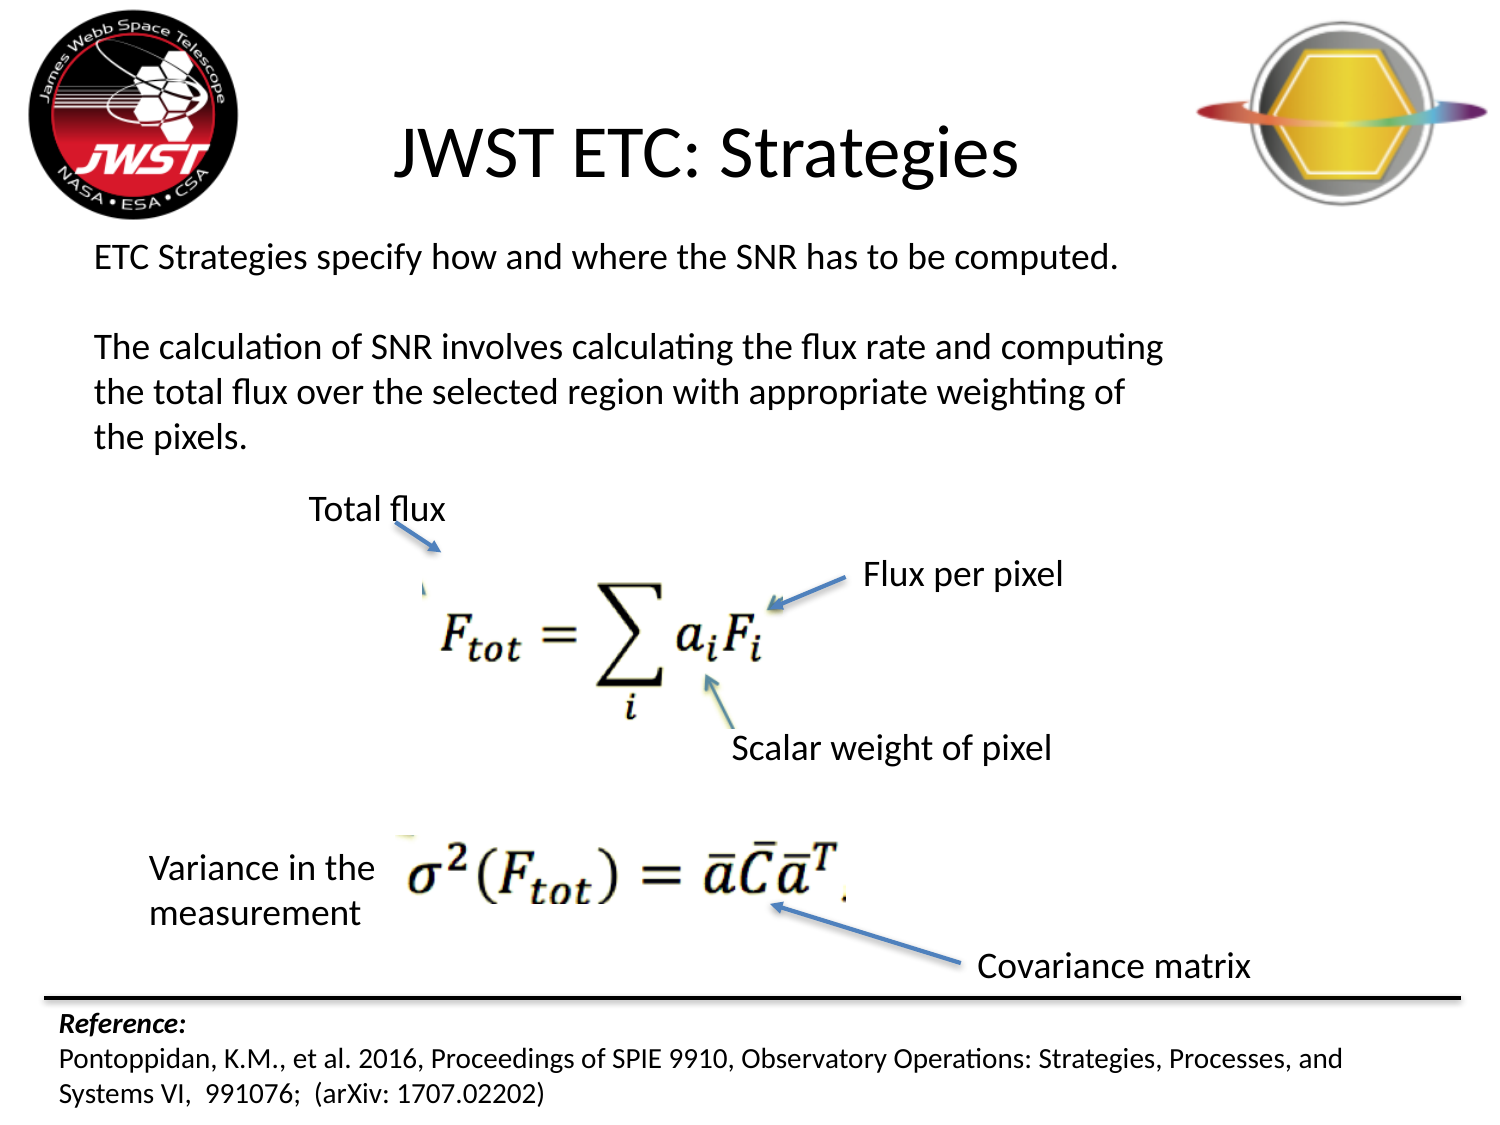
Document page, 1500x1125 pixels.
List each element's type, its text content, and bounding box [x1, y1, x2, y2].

text_box Reference: Pontoppidan, K.M., et al. 2016, Proceedings of SPIE 9910, Observatory Operations: Strategies, Processes, and Systems VI, 991076; (arXiv: 1707.02202) [43, 1005, 1390, 1117]
text_box Covariance matrix [962, 933, 1267, 994]
text_box Total flux [293, 476, 461, 536]
title JWST ETC: Strategies [243, 69, 1190, 224]
text_box Scalar weight of pixel [716, 715, 1108, 776]
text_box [769, 576, 846, 609]
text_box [769, 903, 962, 964]
text_box ETC Strategies specify how and where the SNR has to be computed. The calculation of SNR involves calculating the flux rate and computing the total flux over the selected region with appropriate weighting of the pixels. [78, 224, 1194, 465]
picture [395, 835, 846, 905]
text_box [395, 521, 442, 553]
picture [25, 5, 240, 222]
picture [1193, 8, 1499, 219]
text_box Flux per pixel [848, 541, 1080, 602]
picture [422, 573, 783, 730]
text_box Variance in the measurement [134, 835, 392, 941]
